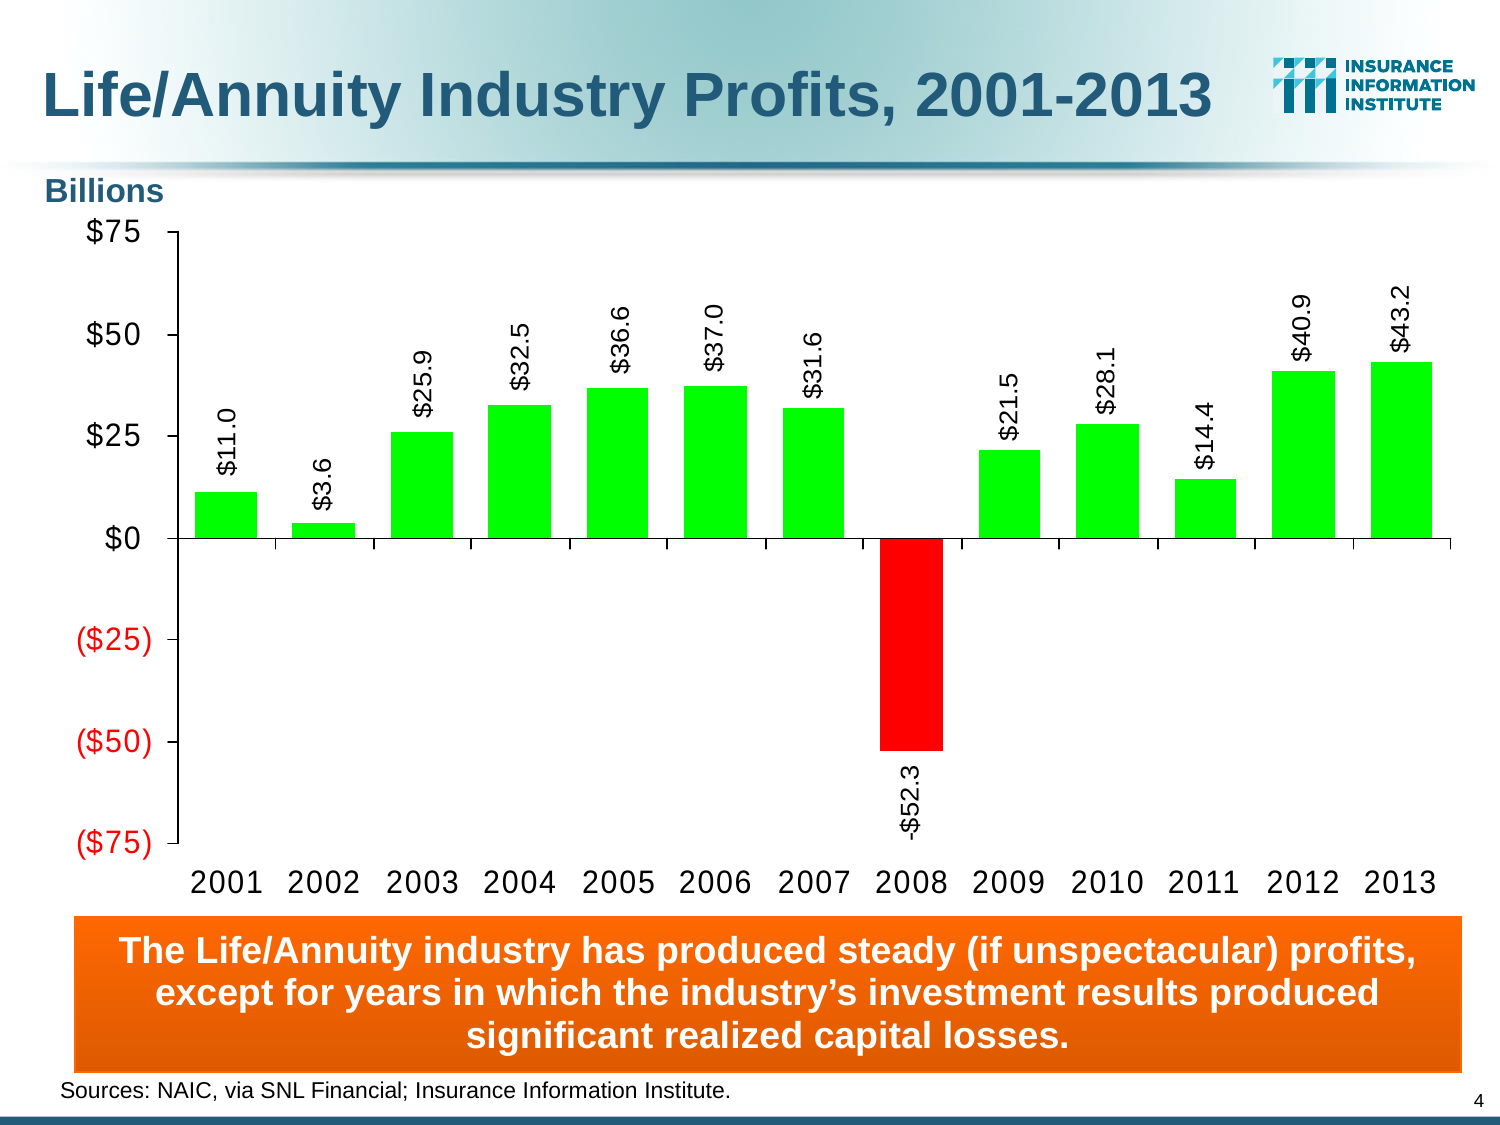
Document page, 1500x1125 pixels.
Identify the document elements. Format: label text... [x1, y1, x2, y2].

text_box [62, 194, 1461, 933]
title Life/Annuity Industry Profits, 2001-2013 [34, 25, 1248, 168]
text_box Sources: NAIC, via SNL Financial; Insurance Information Institute. [0, 1079, 1432, 1125]
text_box The Life/Annuity industry has produced steady (if unspectacular) profits, except for years in which the industry’s investment results produced significant realized capital losses. [75, 941, 1461, 1072]
picture [0, 0, 1500, 189]
slide_number 4 [1432, 1091, 1485, 1112]
text_box Billions [44, 173, 1445, 210]
